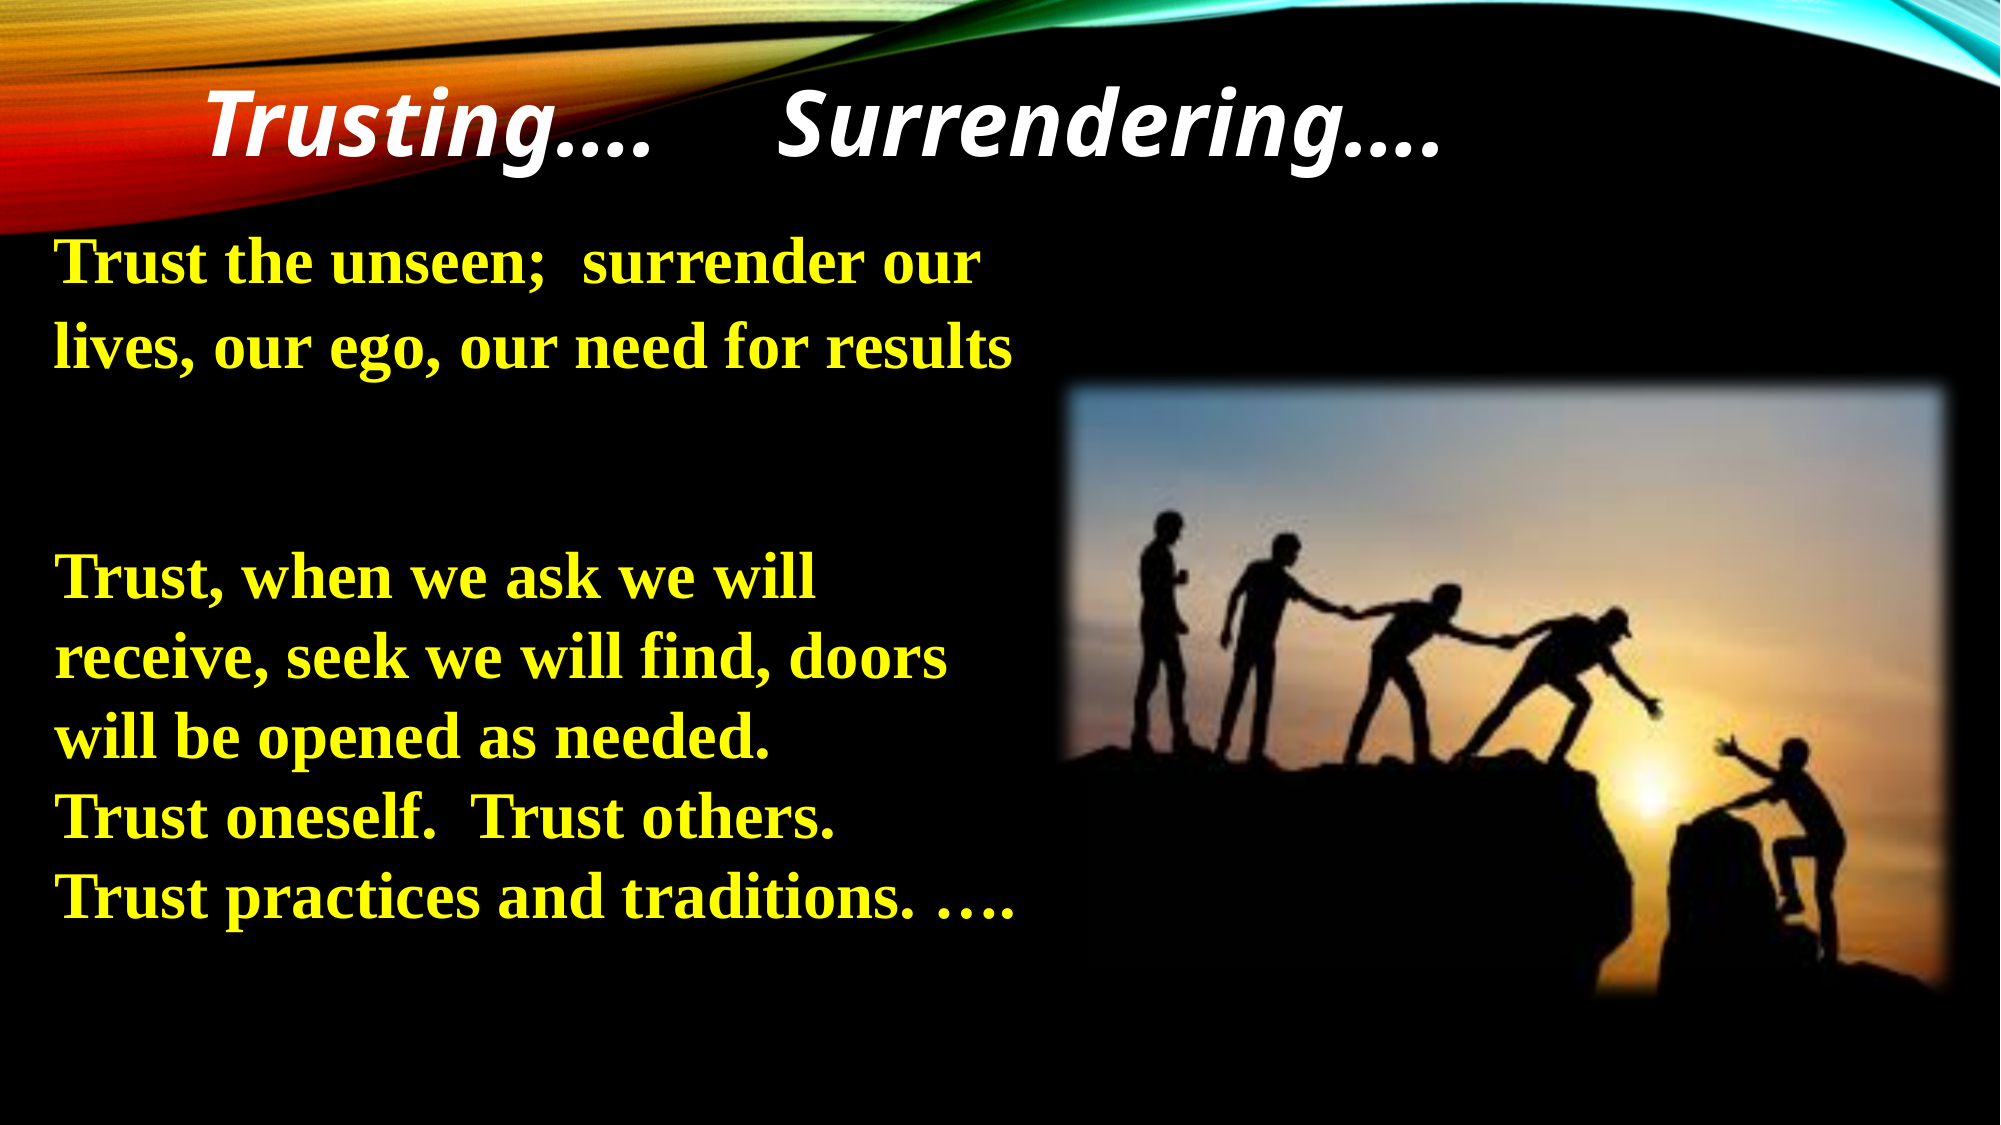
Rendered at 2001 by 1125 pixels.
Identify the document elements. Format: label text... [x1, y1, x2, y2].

picture [0, 0, 2000, 237]
text_box Trust the unseen; surrender our lives, our ego, our need for results [39, 203, 1075, 390]
picture [1051, 368, 1963, 1005]
text_box Trust, when we ask we will receive, seek we will find, doors will be opened as needed. Trust oneself. Trust others. Trust practices and traditions. …. [39, 524, 1040, 939]
text_box Trusting…. Surrendering…. [185, 57, 1465, 183]
